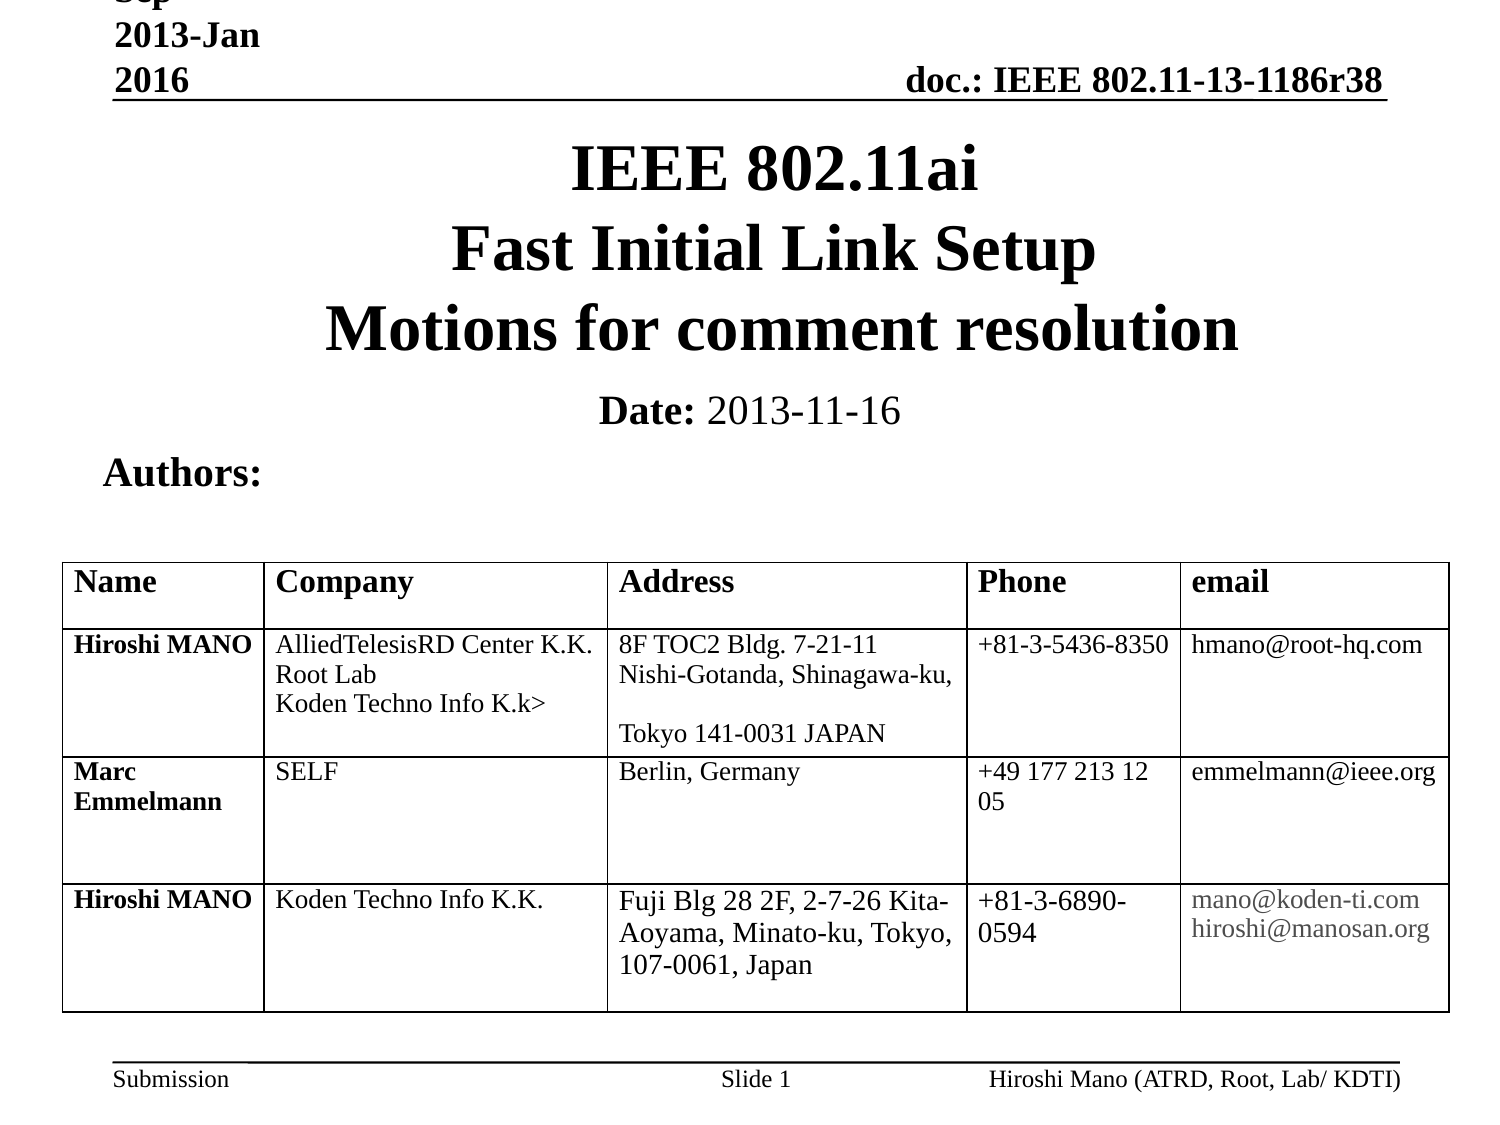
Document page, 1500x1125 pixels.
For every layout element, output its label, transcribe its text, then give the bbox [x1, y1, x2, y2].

table_header Name [63, 563, 263, 628]
title IEEE 802.11ai Fast Initial Link Setup Motions for comment resolution [112, 137, 1438, 351]
table_cell +81-3-6890-0594 [968, 885, 1180, 1011]
table_cell Hiroshi MANO [63, 630, 263, 756]
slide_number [114, 54, 268, 101]
table_cell emmelmann@ieee.org [1181, 758, 1448, 883]
slide_number Slide 1 [712, 1061, 800, 1093]
table_cell mano@koden-ti.com hiroshi@manosan.org [1181, 885, 1448, 1011]
table_header Address [608, 563, 966, 628]
table_cell Koden Techno Info K.K. [265, 885, 607, 1011]
table_cell 8F TOC2 Bldg. 7-21-11 Nishi-Gotanda, Shinagawa-ku, Tokyo 141-0031 JAPAN [608, 630, 966, 756]
table_cell Marc Emmelmann [63, 758, 263, 883]
table_header email [1181, 563, 1448, 628]
list Date: 2013-11-16 [112, 374, 1388, 438]
footer Hiroshi Mano (ATRD, Root, Lab/ KDTI) [984, 1061, 1402, 1093]
table_cell +49 177 213 12 05 [968, 758, 1180, 883]
table_header Phone [968, 563, 1180, 628]
table_cell AlliedTelesisRD Center K.K. Root Lab Koden Techno Info K.k> [265, 630, 607, 756]
table_cell hmano@root-hq.com [1181, 630, 1448, 756]
table_cell Hiroshi MANO [63, 885, 263, 1011]
table_cell SELF [265, 758, 607, 883]
table_cell Berlin, Germany [608, 758, 966, 883]
table_cell +81-3-5436-8350 [968, 630, 1180, 756]
table_header Company [265, 563, 607, 628]
table_cell Fuji Blg 28 2F, 2-7-26 Kita-Aoyama, Minato-ku, Tokyo, 107-0061, Japan [608, 885, 966, 1011]
text_box Authors: [87, 437, 325, 500]
